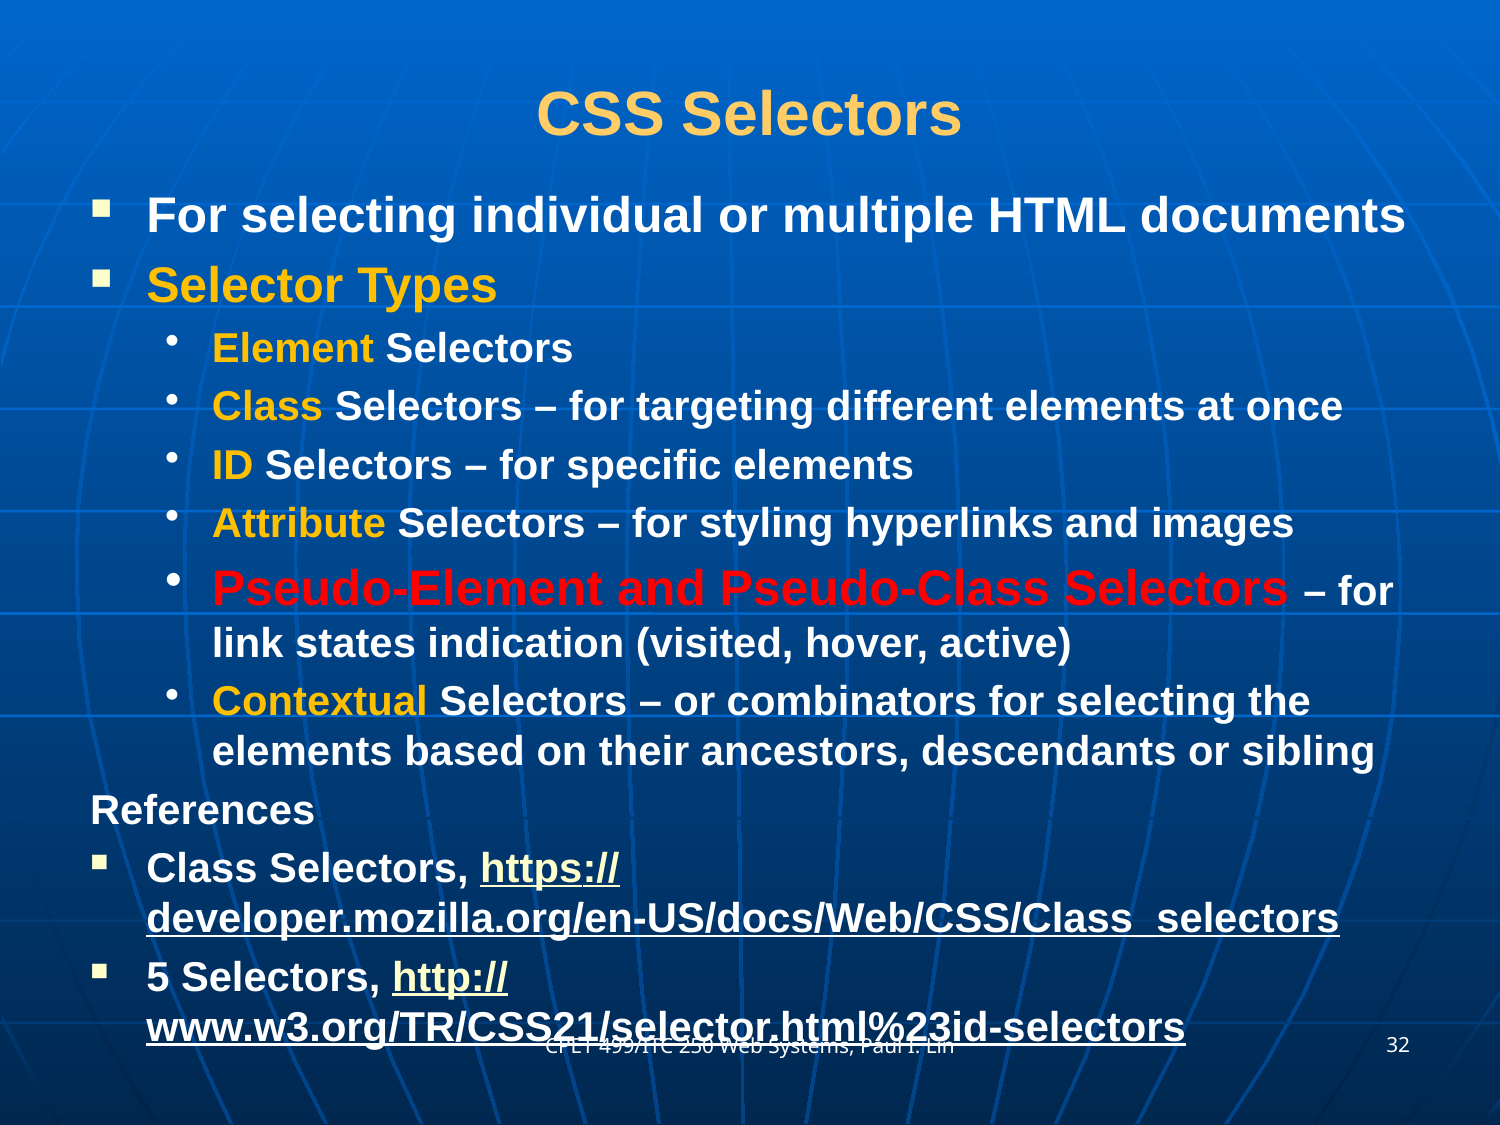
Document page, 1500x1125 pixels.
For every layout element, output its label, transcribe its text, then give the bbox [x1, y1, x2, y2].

footer CPET 499/ITC 250 Web Systems, Paul I. Lin [512, 1024, 988, 1101]
slide_number 32 [1074, 1023, 1426, 1100]
list For selecting individual or multiple HTML documents Selector Types Element Selectors Class Selectors – for targeting different elements at once ID Selectors – for specific elements Attribute Selectors – for styling hyperlinks and images Pseudo-Element and Pseudo-Class Selectors – for link states indication (visited, hover, active) Contextual Selectors – or combinators for selecting the elements based on their ancestors, descendants or sibling References Class Selectors, https://developer.mozilla.org/en-US/docs/Web/CSS/Class_selectors 5 Selectors, http://www.w3.org/TR/CSS21/selector.html%23id-selectors [74, 174, 1426, 1006]
title CSS Selectors [37, 45, 1463, 176]
